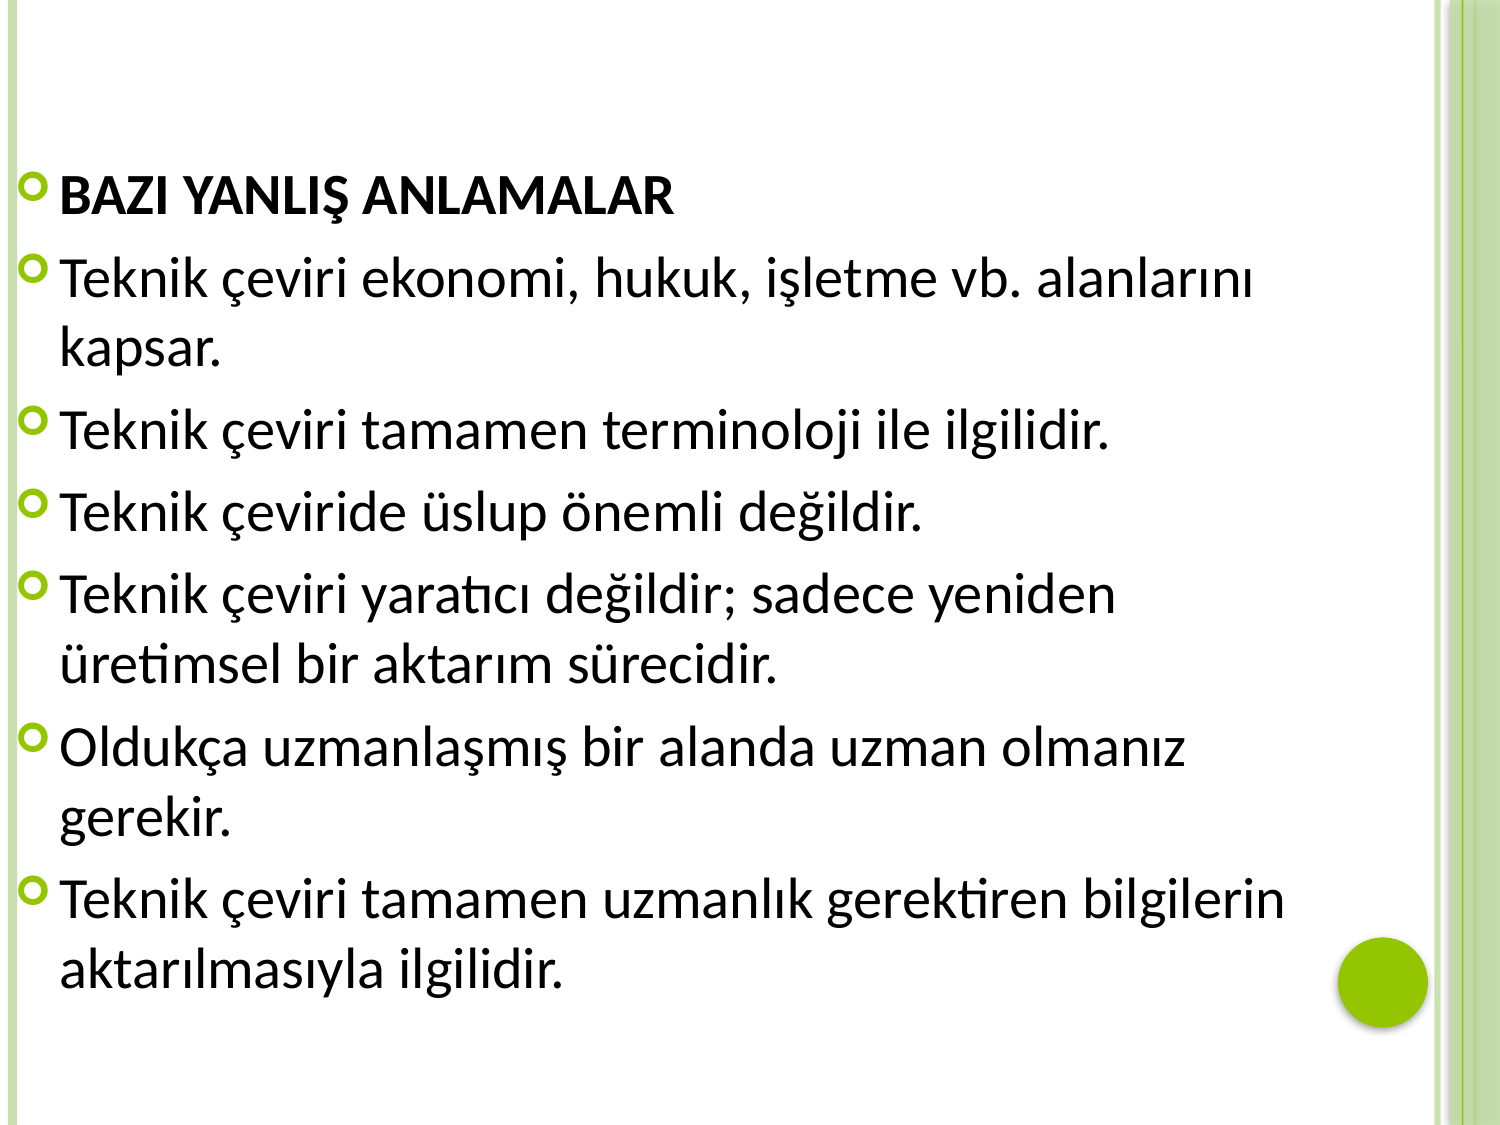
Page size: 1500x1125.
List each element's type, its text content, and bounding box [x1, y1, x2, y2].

list BAZI YANLIŞ ANLAMALAR Teknik çeviri ekonomi, hukuk, işletme vb. alanlarını kapsar. Teknik çeviri tamamen terminoloji ile ilgilidir. Teknik çeviride üslup önemli değildir. Teknik çeviri yaratıcı değildir; sadece yeniden üretimsel bir aktarım sürecidir. Oldukça uzmanlaşmış bir alanda uzman olmanız gerekir. Teknik çeviri tamamen uzmanlık gerektiren bilgilerin aktarılmasıyla ilgilidir. [0, 149, 1337, 1062]
